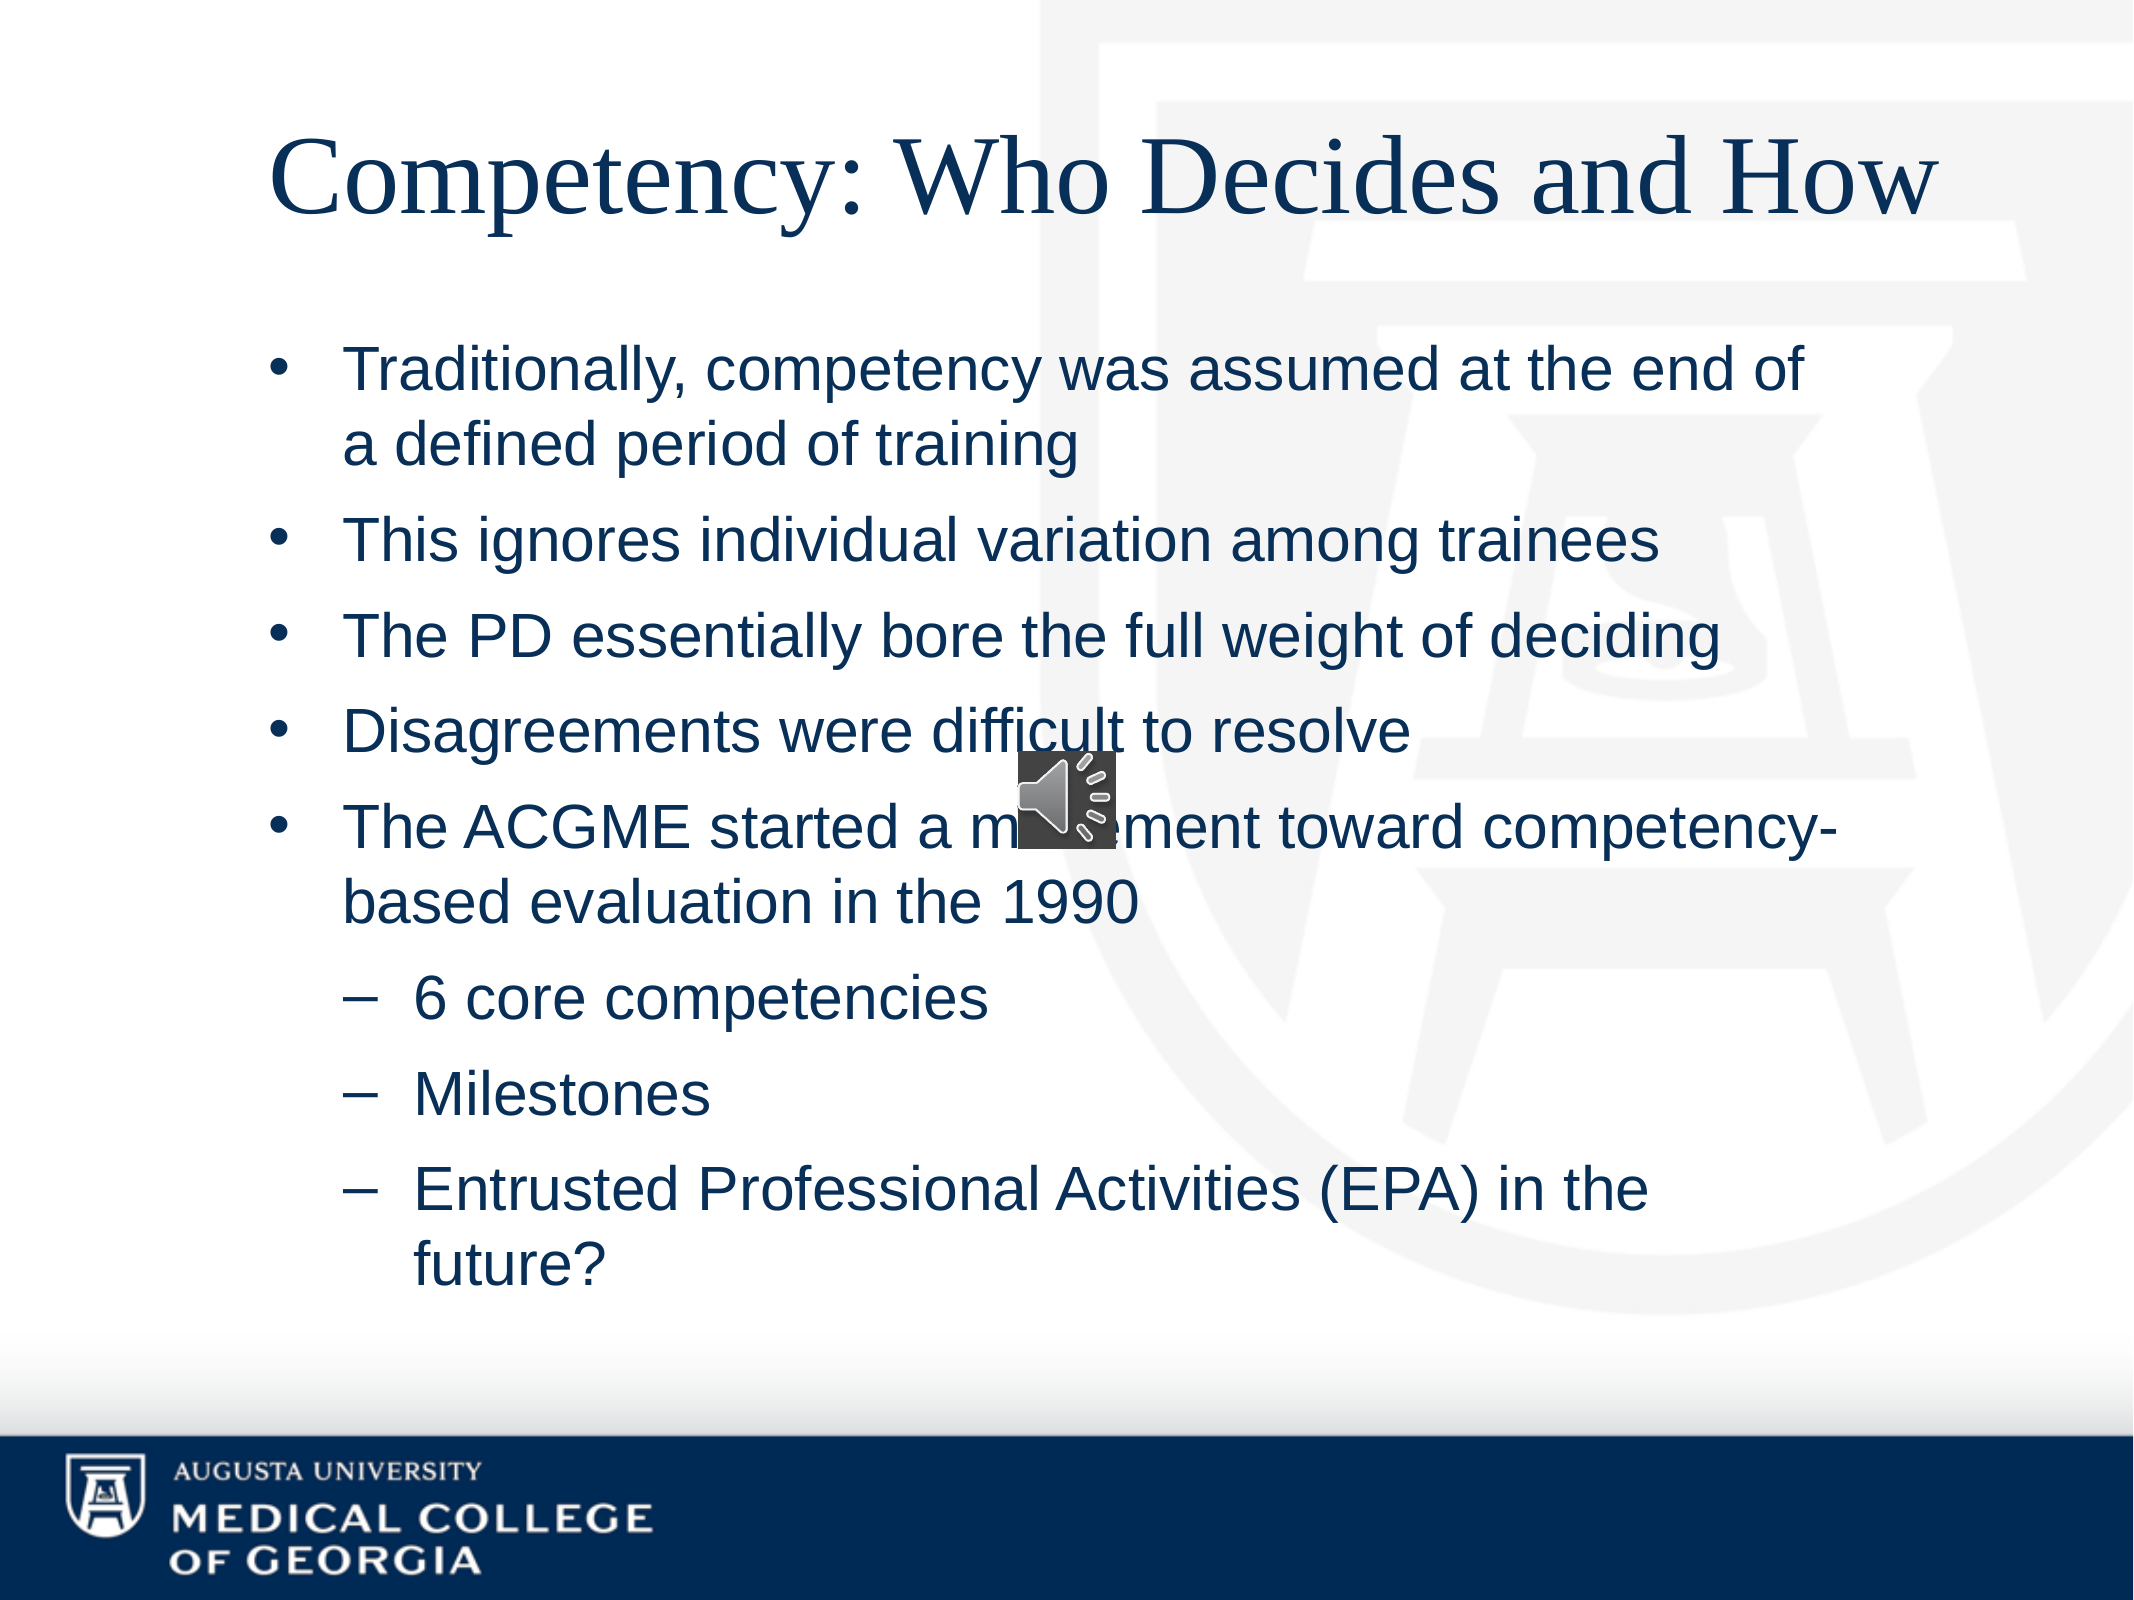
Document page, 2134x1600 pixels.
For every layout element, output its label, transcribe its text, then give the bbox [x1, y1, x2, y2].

list Traditionally, competency was assumed at the end of a defined period of training This ignores individual variation among trainees The PD essentially bore the full weight of deciding Disagreements were difficult to resolve The ACGME started a movement toward competency-based evaluation in the 1990 6 core competencies Milestones Entrusted Professional Activities (EPA) in the future? [253, 320, 1873, 1091]
picture [0, 0, 2134, 1600]
title Competency: Who Decides and How [253, 94, 1978, 266]
